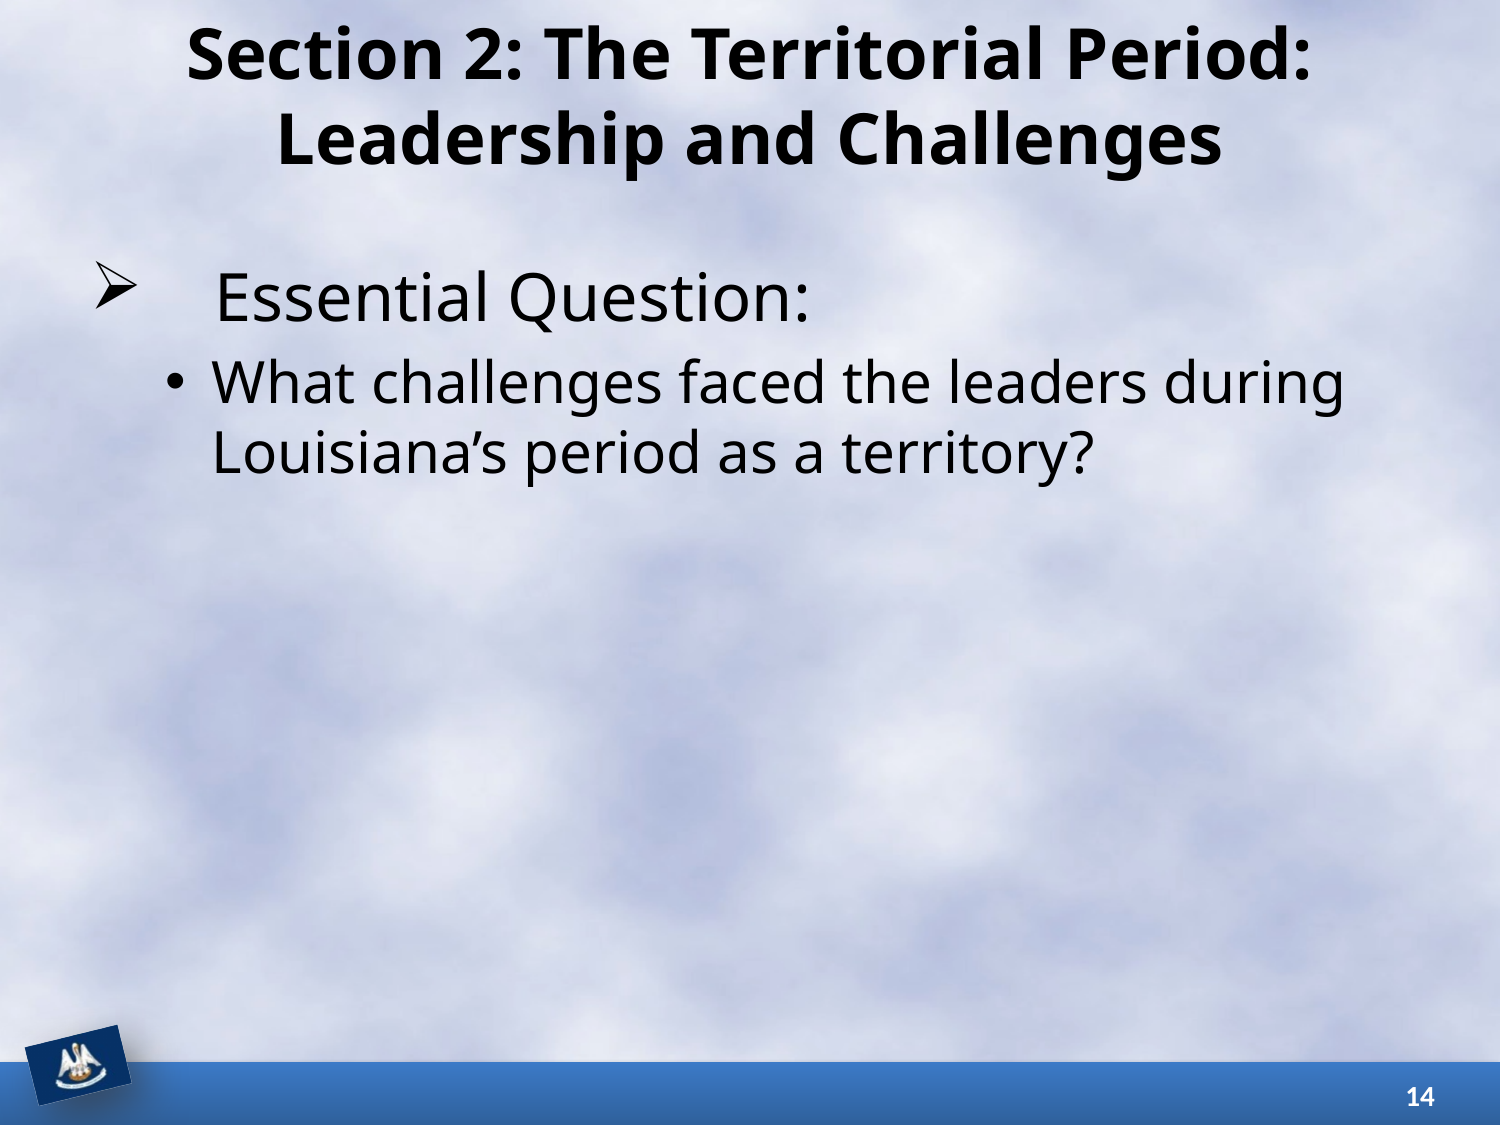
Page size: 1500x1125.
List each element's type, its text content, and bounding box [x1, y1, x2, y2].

title Section 2: The Territorial Period: Leadership and Challenges [75, 0, 1425, 188]
picture [0, 0, 1500, 1105]
slide_number 14 [1100, 1065, 1450, 1125]
list Essential Question: What challenges faced the leaders during Louisiana’s period as a territory? [75, 262, 1425, 1005]
